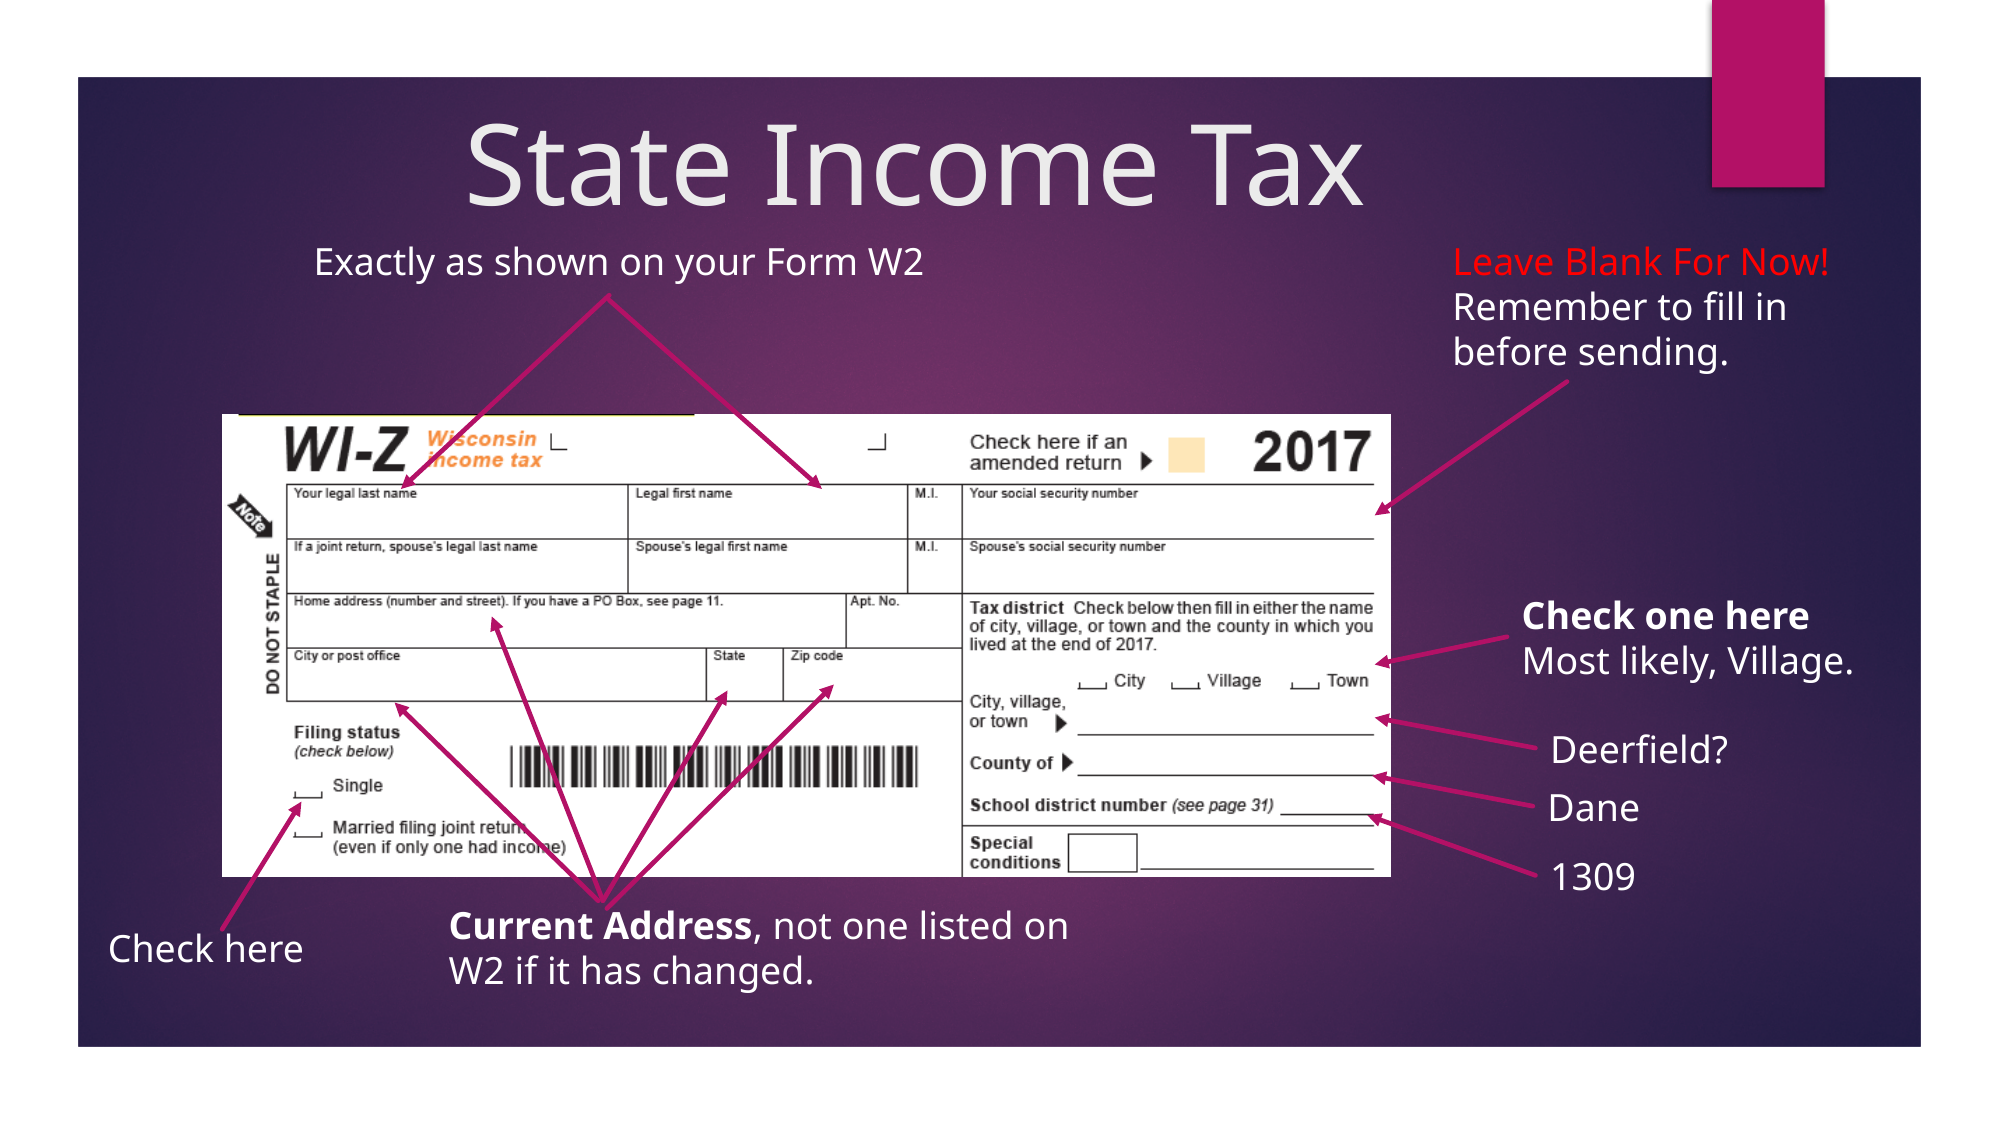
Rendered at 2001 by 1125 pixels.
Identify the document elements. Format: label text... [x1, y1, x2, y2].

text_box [1374, 717, 1765, 776]
title State Income Tax [449, 80, 1469, 236]
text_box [1374, 584, 1890, 691]
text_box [92, 801, 352, 979]
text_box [221, 414, 1390, 876]
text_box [394, 616, 1095, 1002]
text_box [1374, 229, 1866, 516]
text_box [298, 229, 960, 490]
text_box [1371, 775, 1763, 814]
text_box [1367, 814, 1765, 907]
